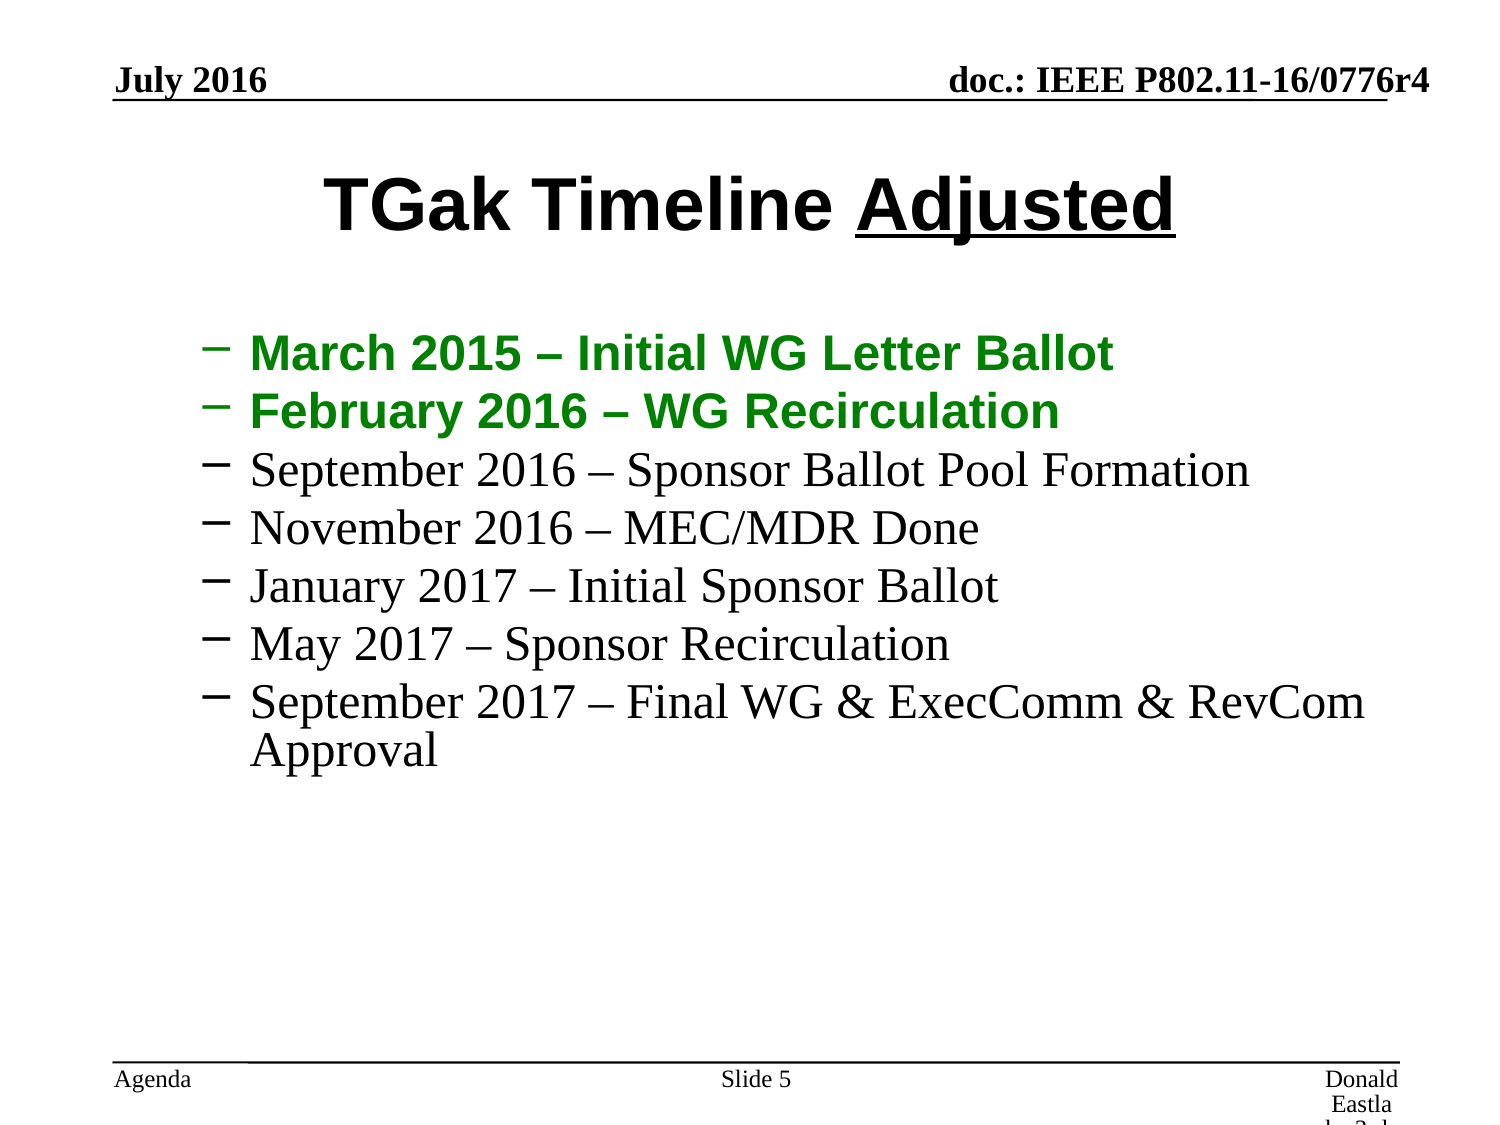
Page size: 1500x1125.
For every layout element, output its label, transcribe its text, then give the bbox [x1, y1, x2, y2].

list March 2015 – Initial WG Letter Ballot February 2016 – WG Recirculation September 2016 – Sponsor Ballot Pool Formation November 2016 – MEC/MDR Done January 2017 – Initial Sponsor Ballot May 2017 – Sponsor Recirculation September 2017 – Final WG & ExecComm & RevCom Approval [112, 324, 1388, 1000]
slide_number Slide 5 [712, 1062, 800, 1093]
footer Donald Eastlake 3rd, Huawei Technologies [1325, 1062, 1402, 1093]
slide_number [114, 54, 290, 100]
title TGak Timeline Adjusted [112, 112, 1388, 288]
